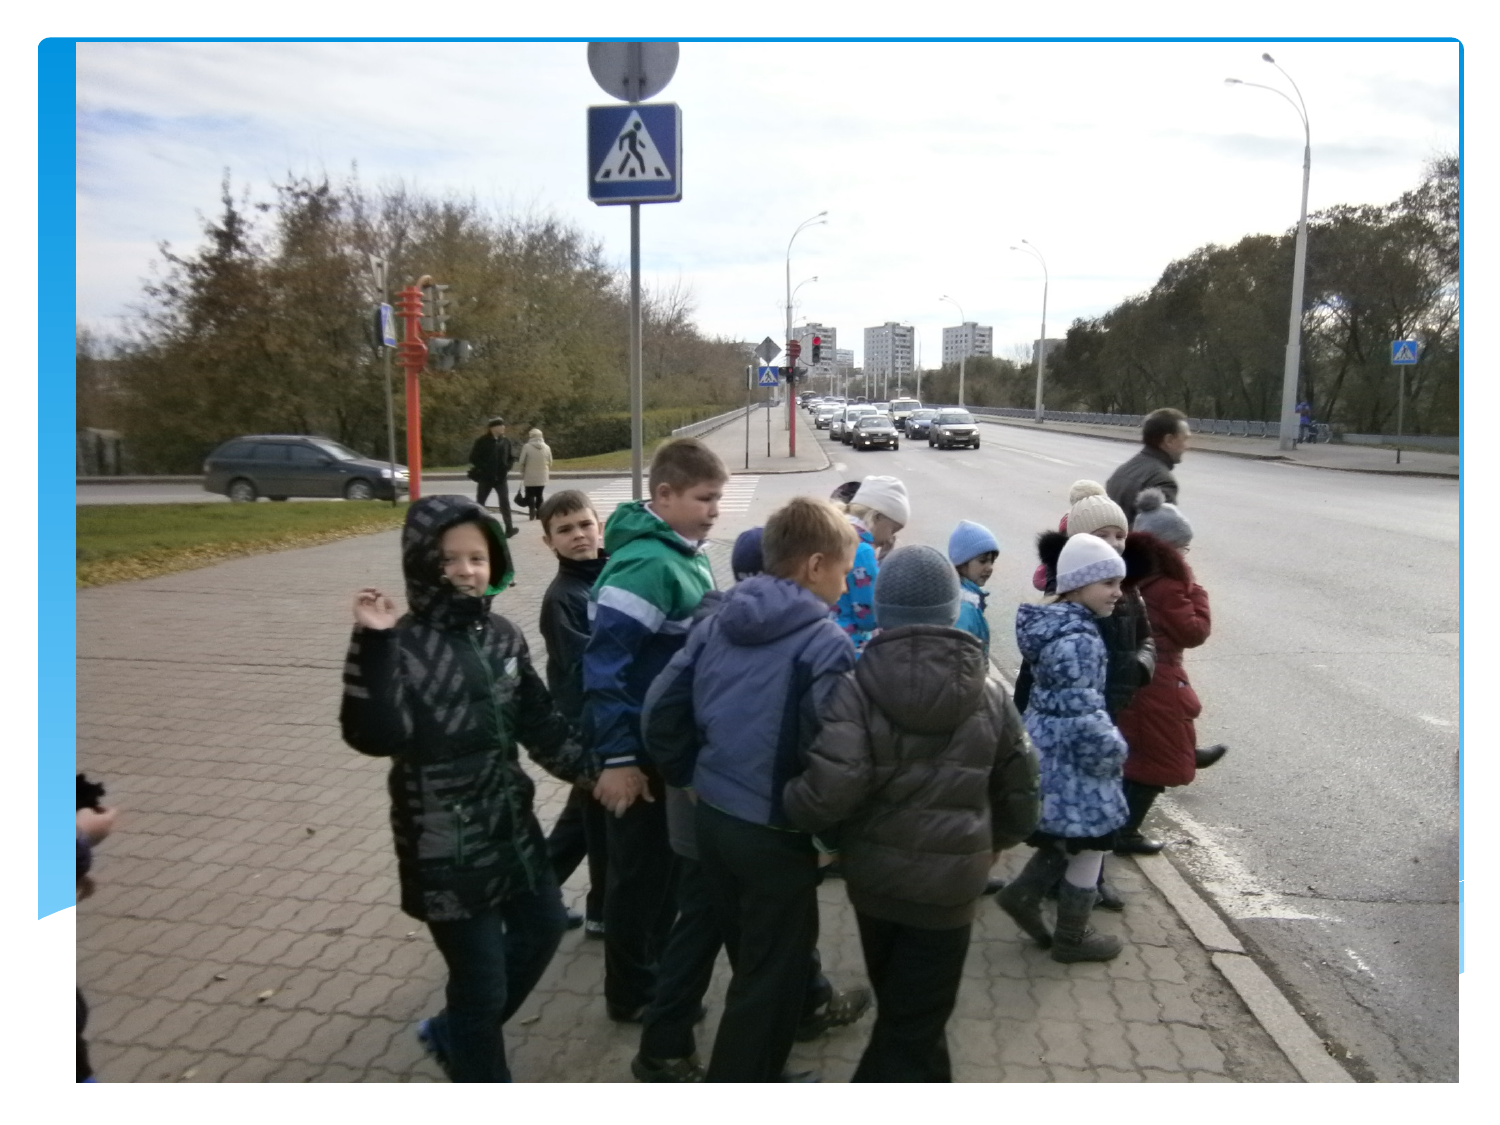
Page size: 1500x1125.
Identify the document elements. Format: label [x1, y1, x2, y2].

picture [76, 43, 1459, 1083]
